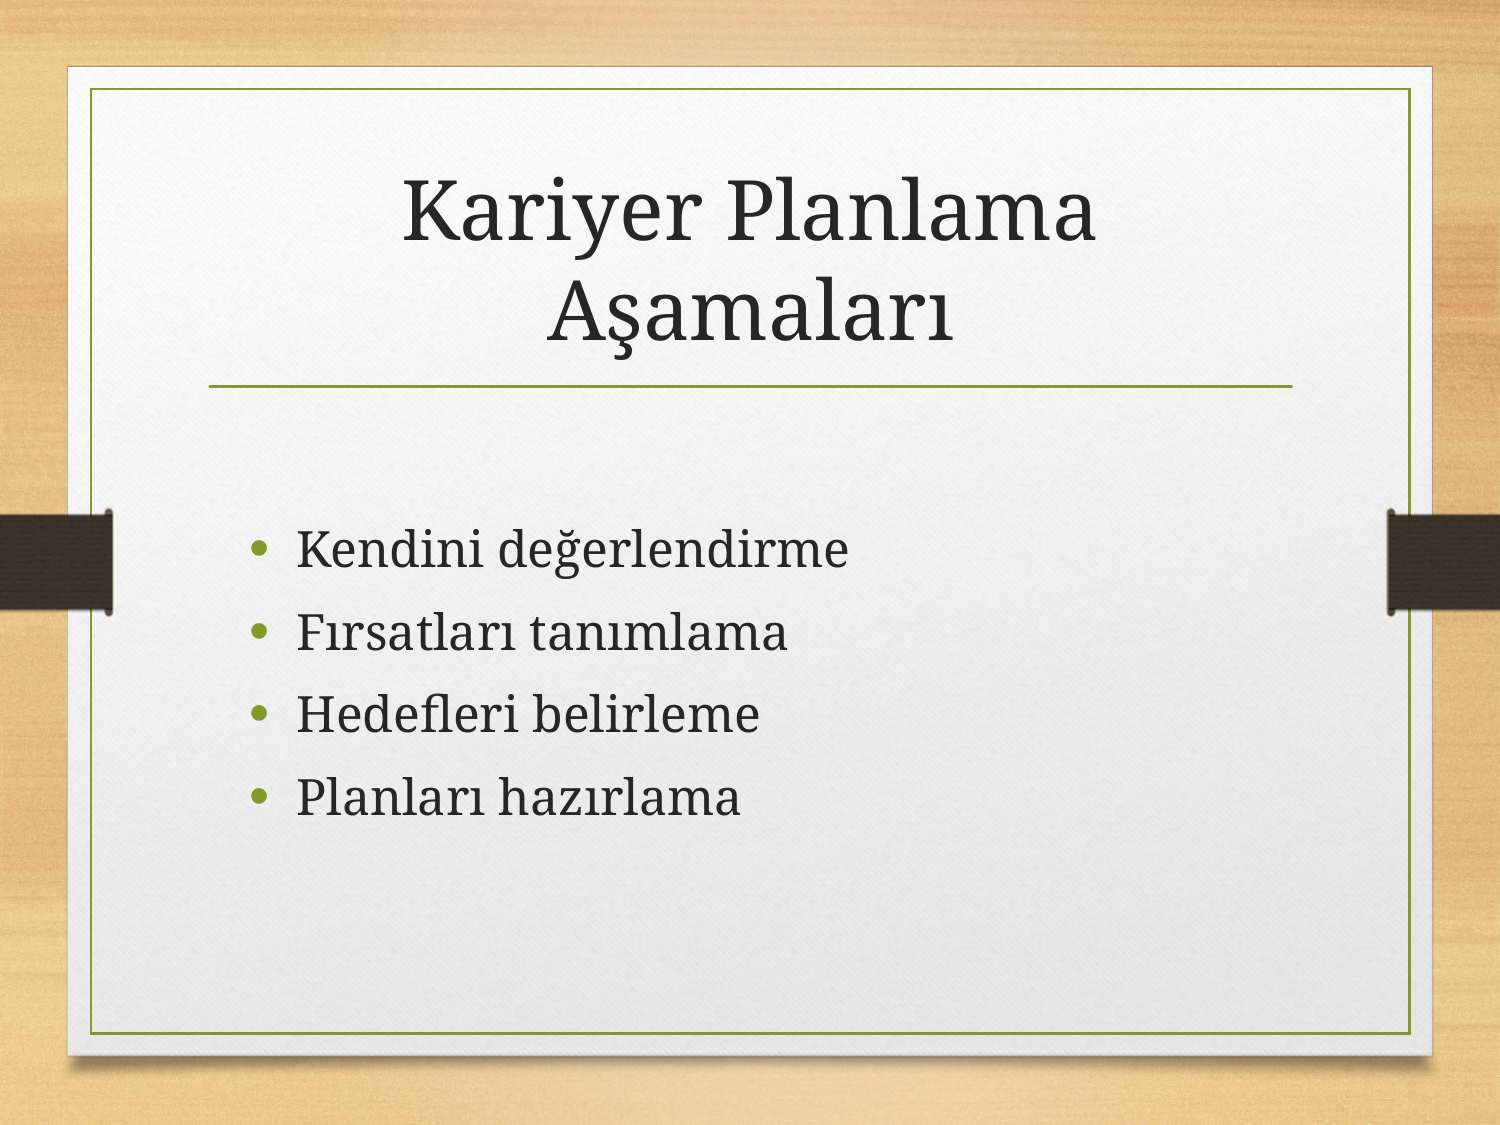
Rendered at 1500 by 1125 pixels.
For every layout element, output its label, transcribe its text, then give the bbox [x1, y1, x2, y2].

title Kariyer Planlama Aşamaları [193, 150, 1309, 365]
picture [0, 0, 1500, 1125]
list Kendini değerlendirme Fırsatları tanımlama Hedefleri belirleme Planları hazırlama [234, 262, 1425, 975]
